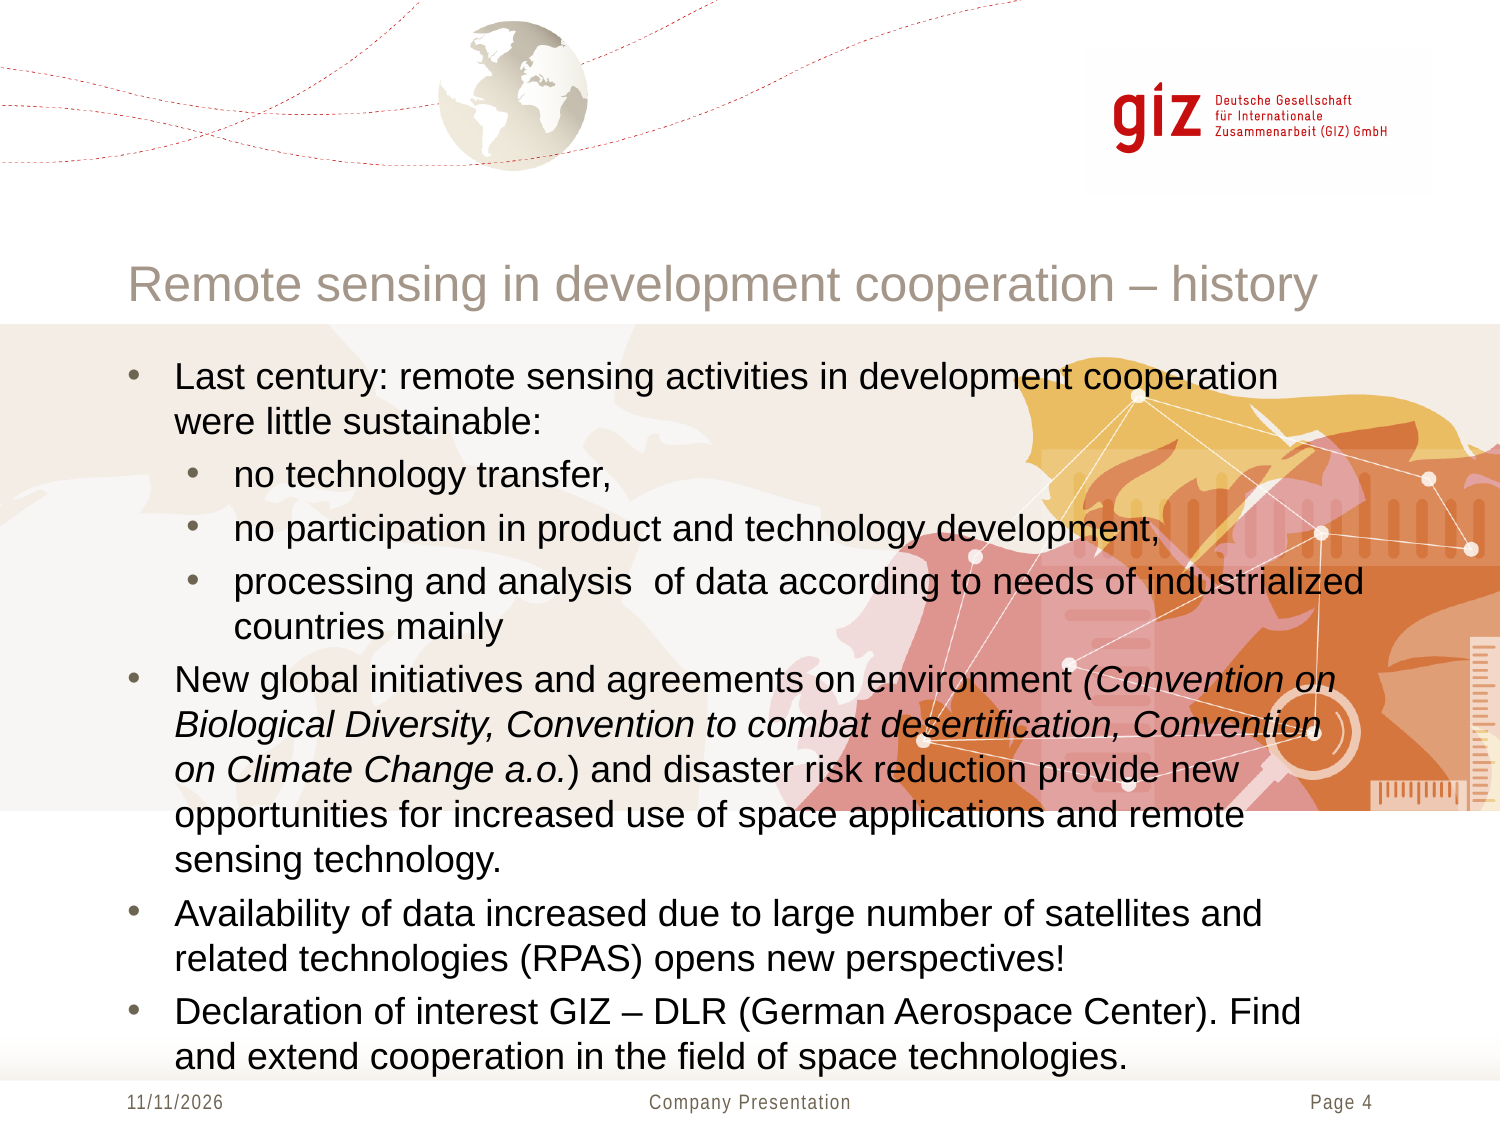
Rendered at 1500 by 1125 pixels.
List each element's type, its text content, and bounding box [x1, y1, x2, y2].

picture [0, 959, 1500, 1081]
list Last century: remote sensing activities in development cooperation were little sustainable: no technology transfer, no participation in product and technology development, processing and analysis of data according to needs of industrialized countries mainly New global initiatives and agreements on environment (Convention on Biological Diversity, Convention to combat desertification, Convention on Climate Change a.o.) and disaster risk reduction provide new opportunities for increased use of space applications and remote sensing technology. Availability of data increased due to large number of satellites and related technologies (RPAS) opens new perspectives! Declaration of interest GIZ – DLR (German Aerospace Center). Find and extend cooperation in the field of space technologies. [112, 819, 1388, 888]
picture [0, 0, 1500, 194]
picture [0, 323, 1500, 812]
title Remote sensing in development cooperation – history [112, 243, 1388, 322]
